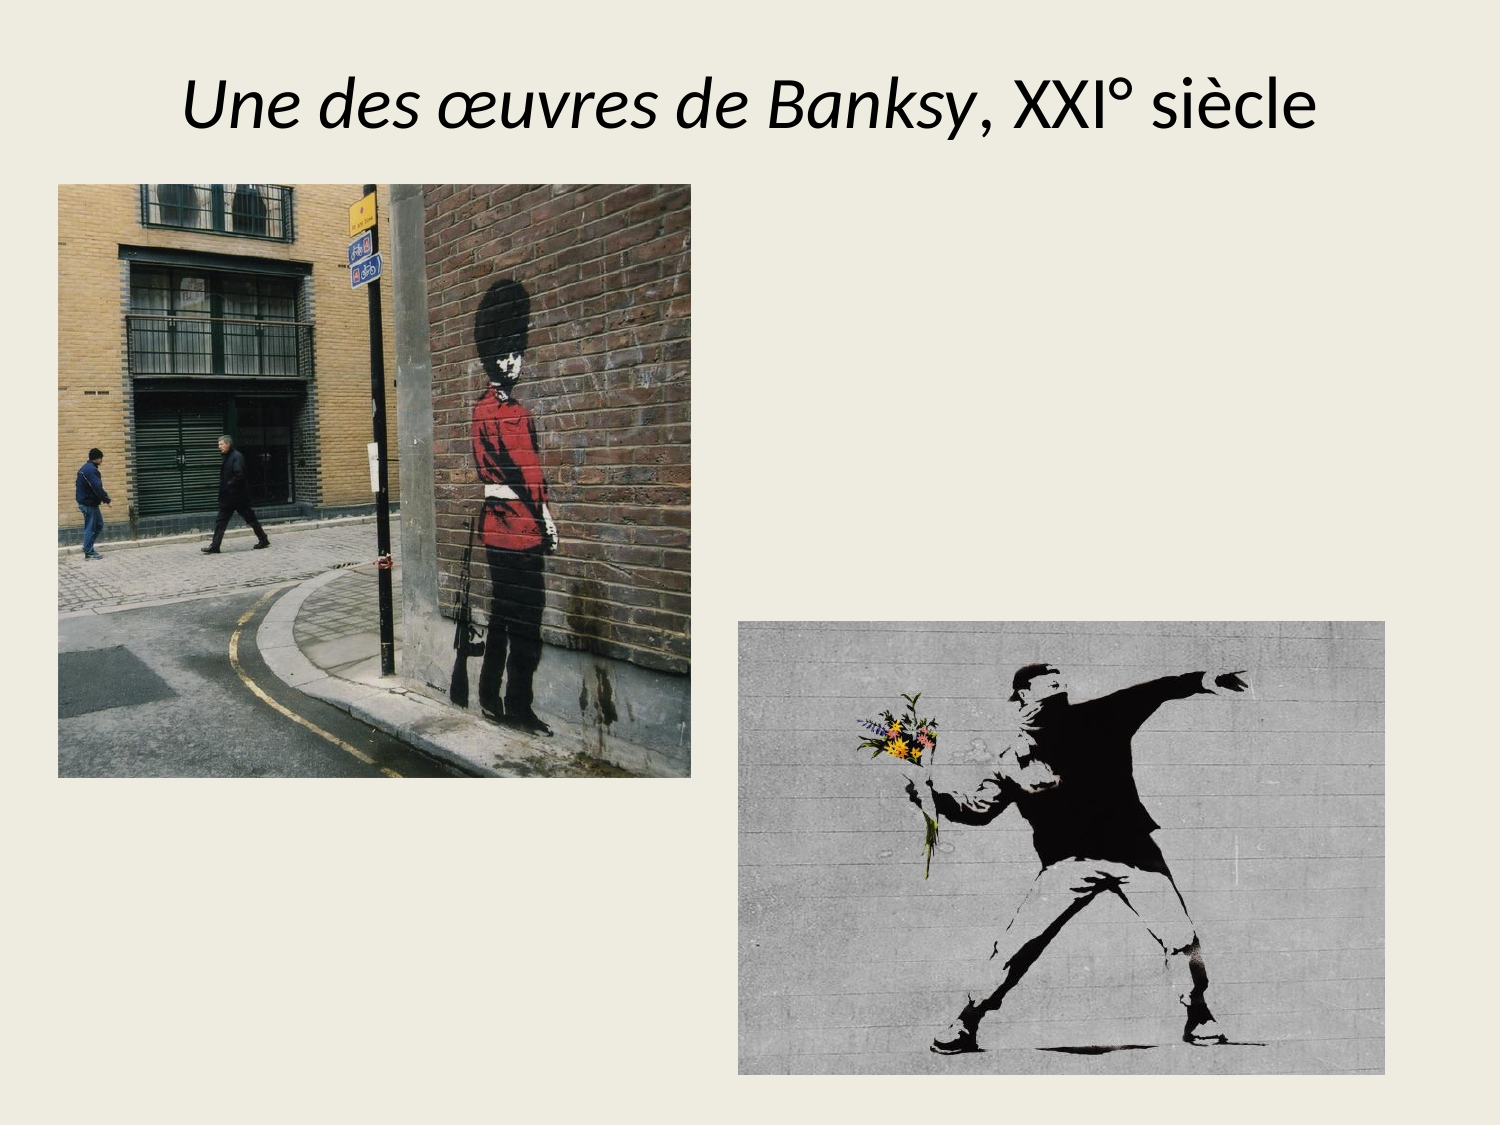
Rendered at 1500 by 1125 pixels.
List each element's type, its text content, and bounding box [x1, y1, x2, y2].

picture [57, 184, 692, 778]
title Une des œuvres de Banksy, XXI° siècle [75, 45, 1425, 233]
picture [737, 621, 1385, 1075]
